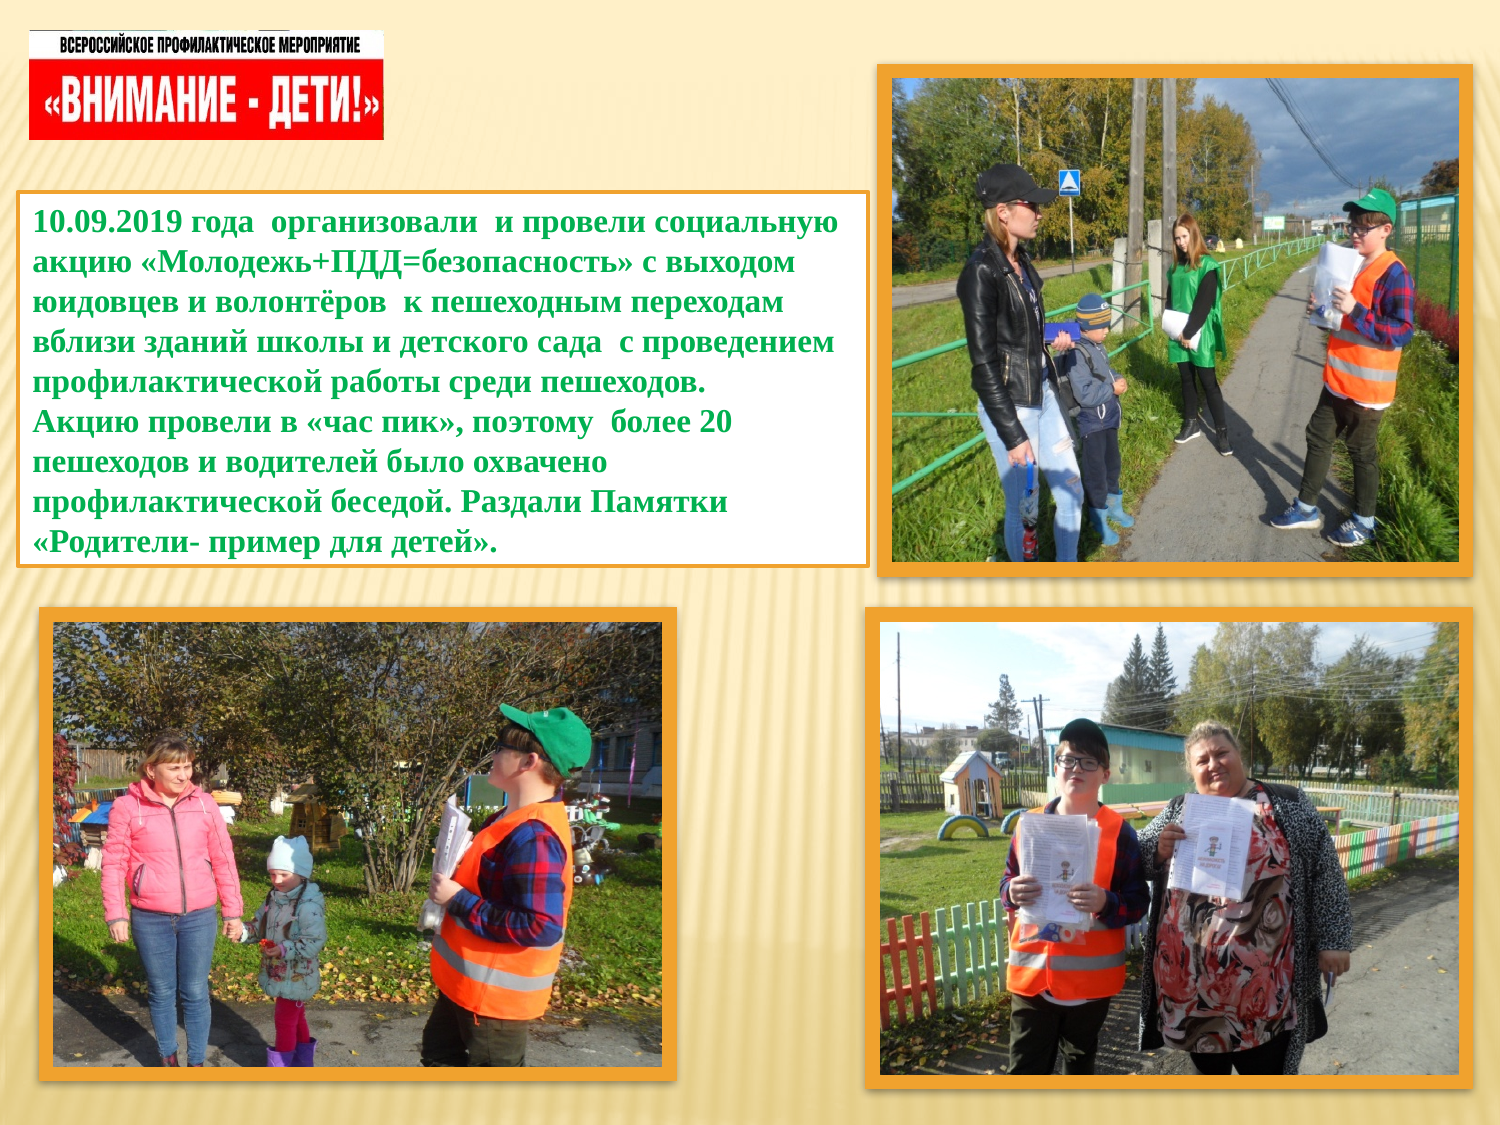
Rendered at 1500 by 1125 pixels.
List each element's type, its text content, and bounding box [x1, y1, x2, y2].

picture [29, 30, 385, 141]
picture [52, 621, 663, 1068]
picture [879, 621, 1459, 1076]
picture [891, 77, 1459, 563]
text_box 10.09.2019 года организовали и провели социальную акцию «Молодежь+ПДД=безопасность» с выходом юидовцев и волонтёров к пешеходным переходам вблизи зданий школы и детского сада с проведением профилактической работы среди пешеходов. Акцию провели в «час пик», поэтому более 20 пешеходов и водителей было охвачено профилактической беседой. Раздали Памятки «Родители- пример для детей». [16, 190, 870, 568]
